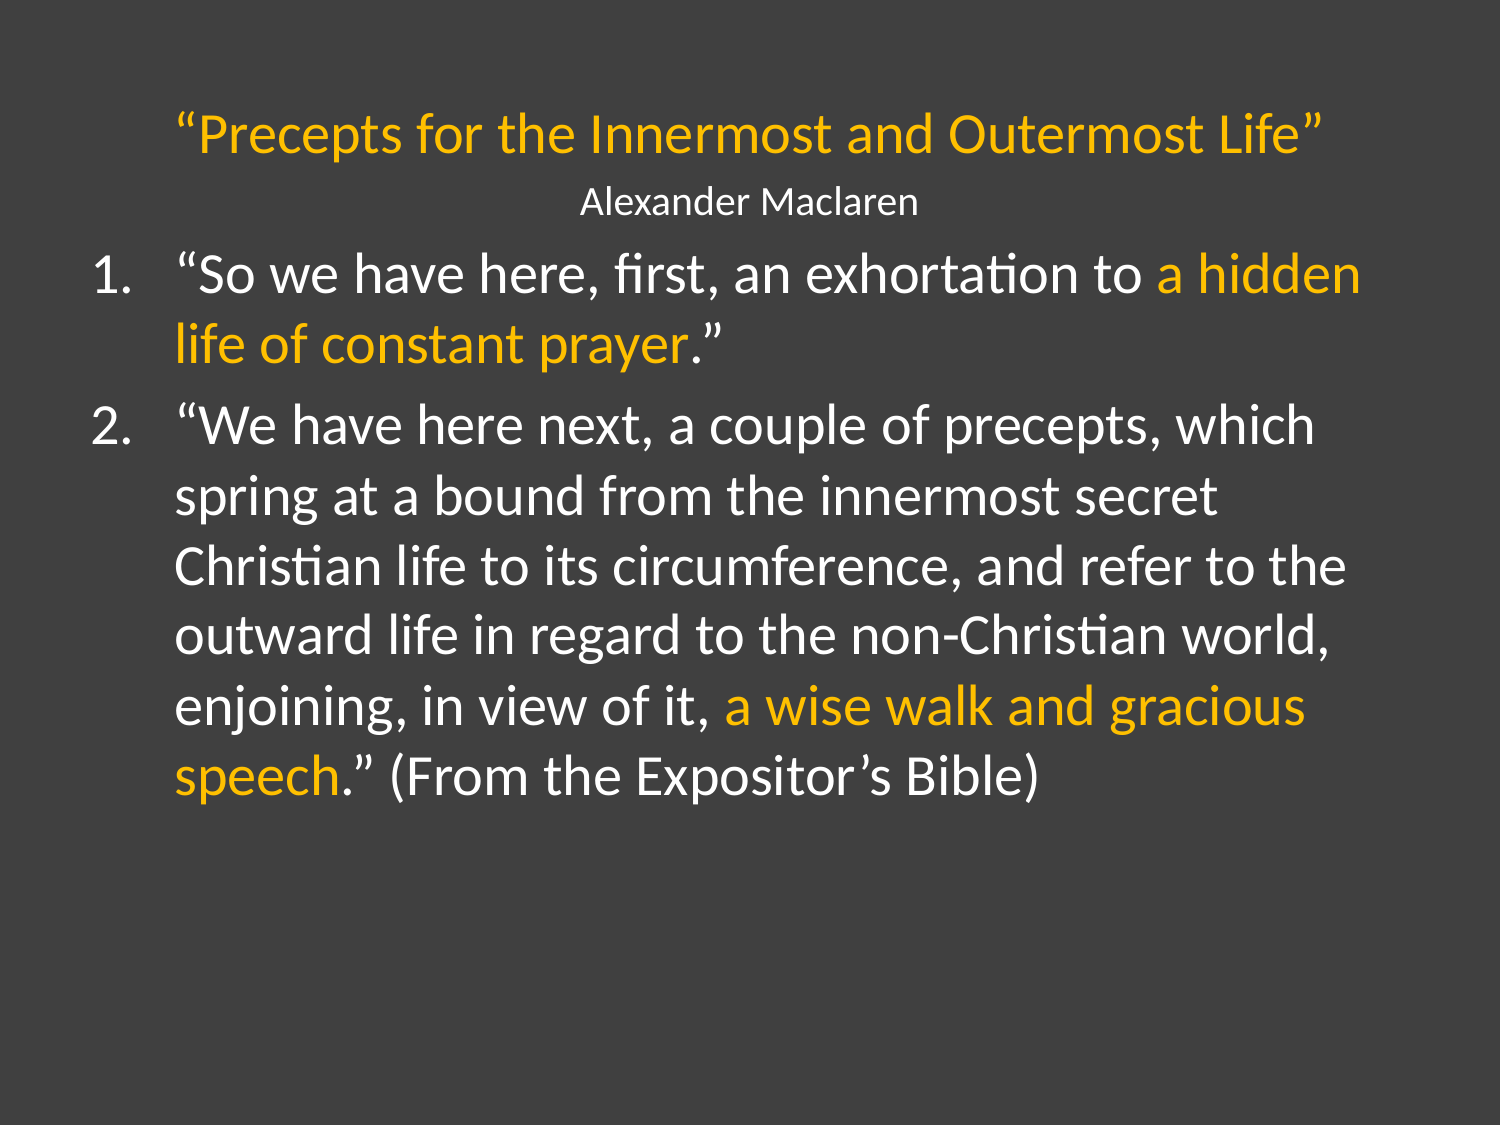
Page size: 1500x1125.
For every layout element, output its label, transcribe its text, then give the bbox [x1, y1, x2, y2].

list “Precepts for the Innermost and Outermost Life” Alexander Maclaren “So we have here, first, an exhortation to a hidden life of constant prayer.” “We have here next, a couple of precepts, which spring at a bound from the innermost secret Christian life to its circumference, and refer to the outward life in regard to the non-Christian world, enjoining, in view of it, a wise walk and gracious speech.” (From the Expositor’s Bible) [75, 87, 1425, 1043]
